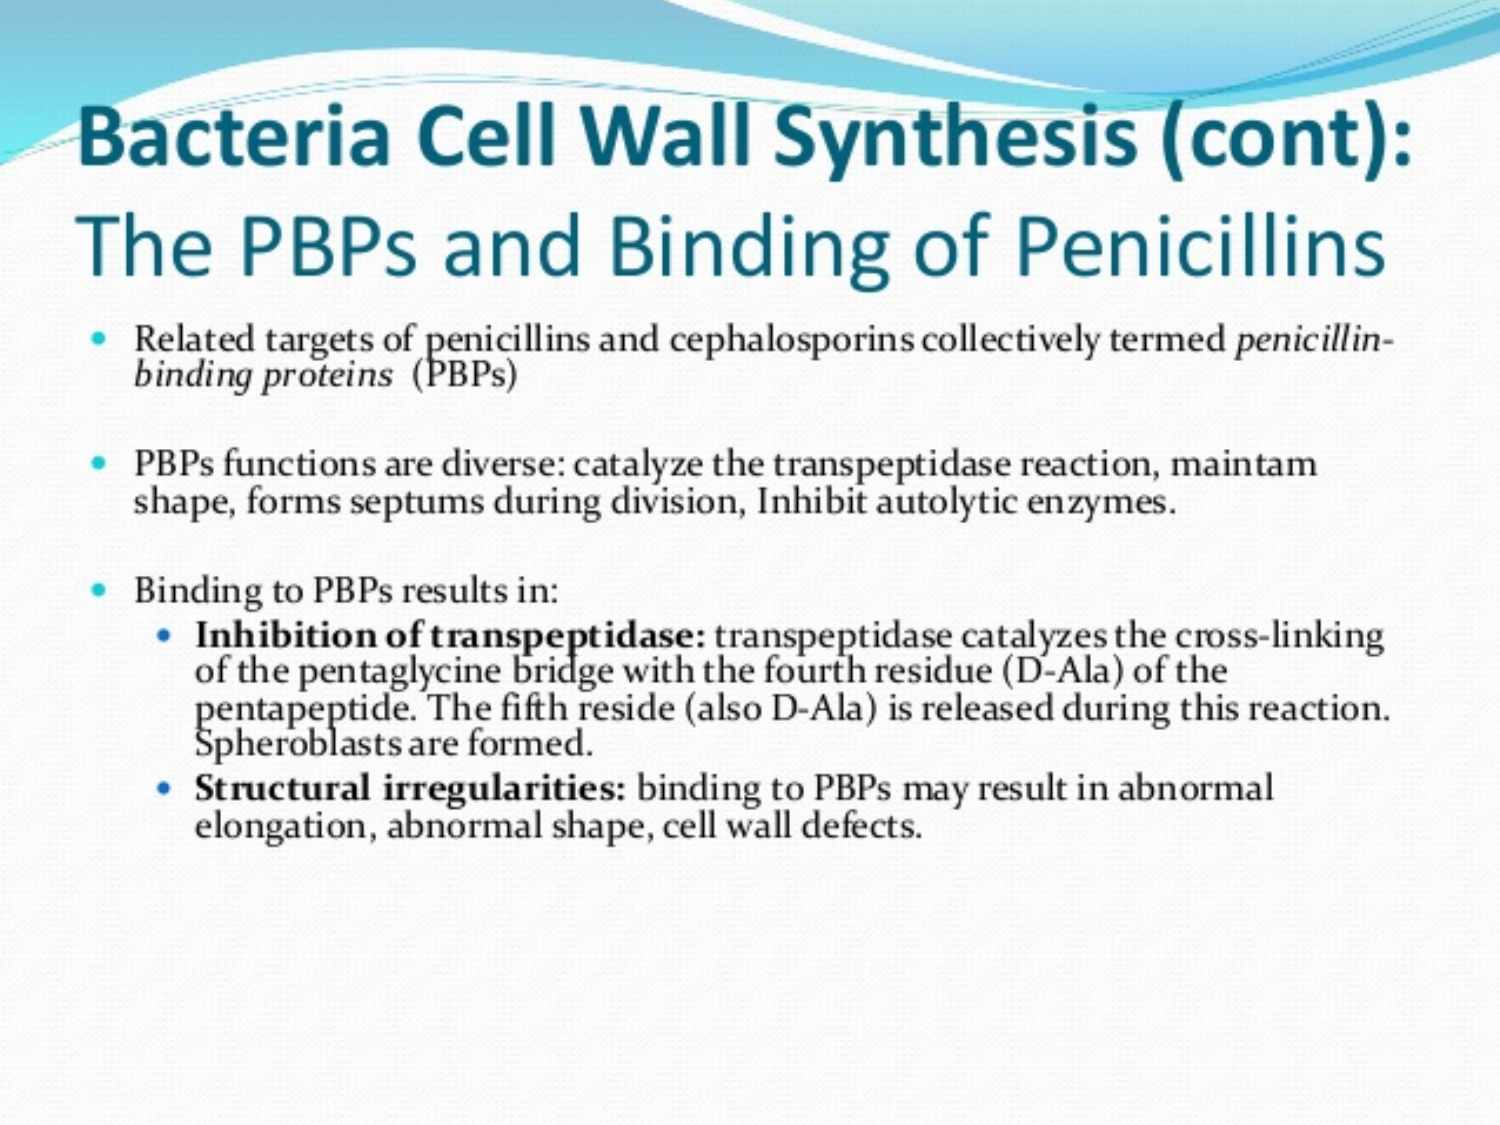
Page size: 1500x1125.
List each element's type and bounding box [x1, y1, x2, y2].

list [0, 0, 1500, 1125]
